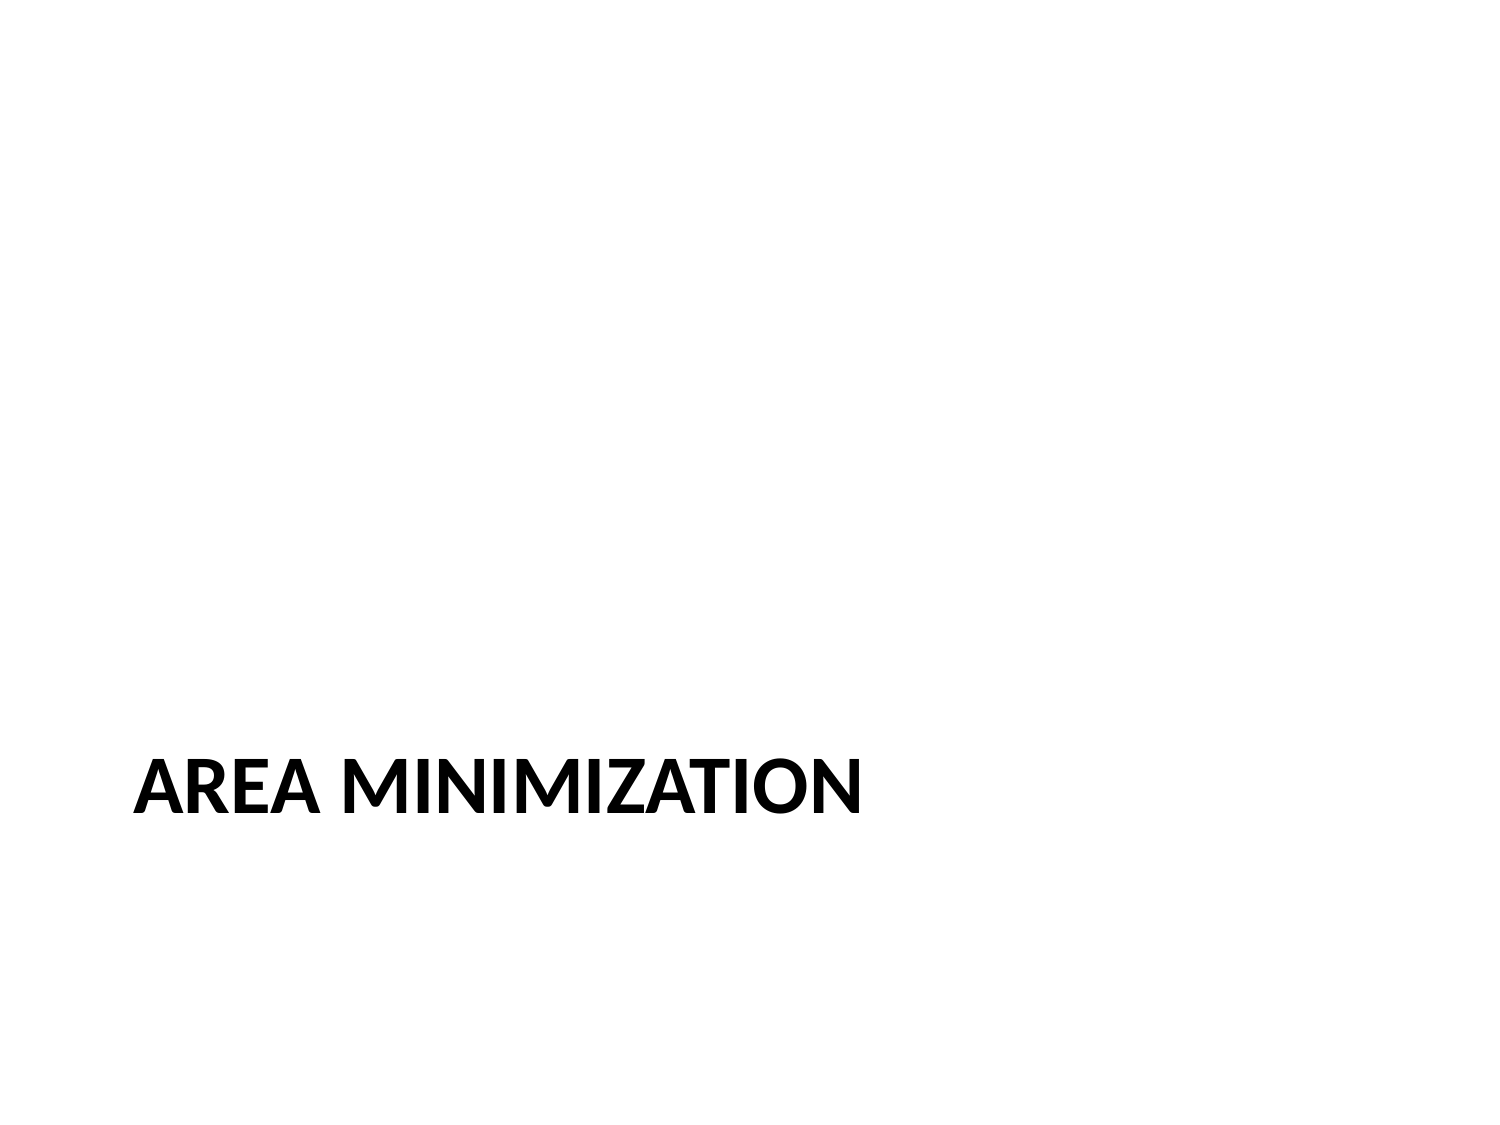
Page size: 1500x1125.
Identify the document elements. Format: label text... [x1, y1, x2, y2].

title Area MINIMIZATION [118, 722, 1394, 947]
